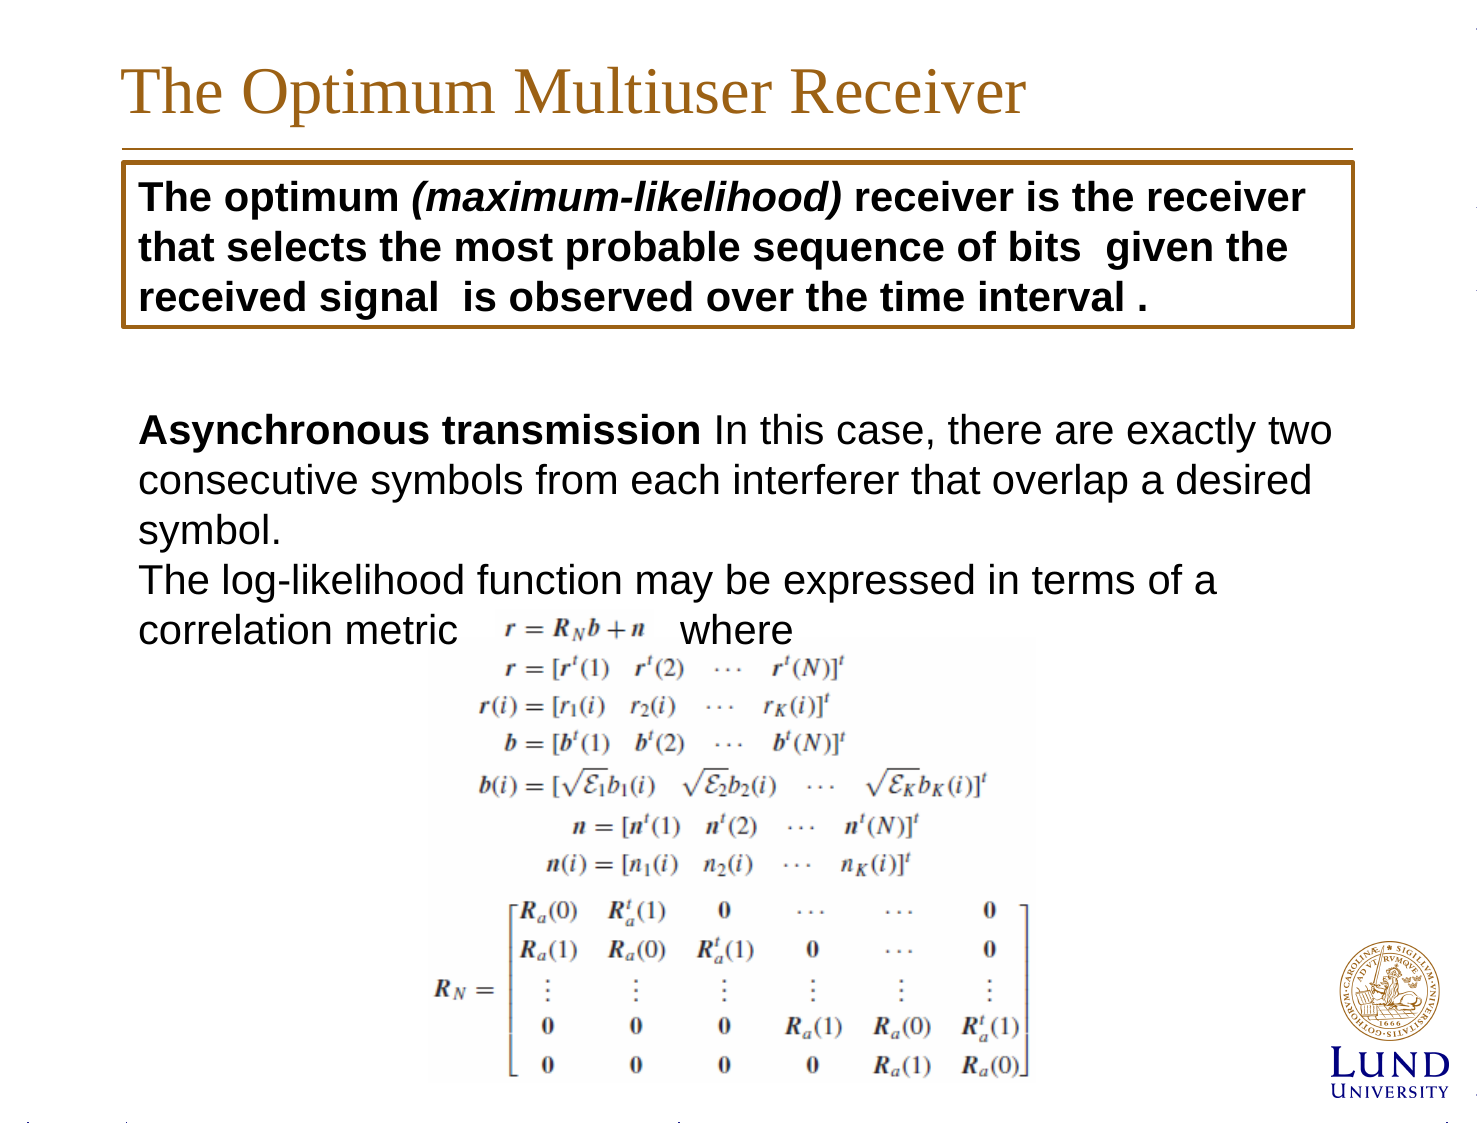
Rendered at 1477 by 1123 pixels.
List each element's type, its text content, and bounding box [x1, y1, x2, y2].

text_box Asynchronous transmission In this case, there are exactly two consecutive symbols from each interferer that overlap a desired symbol. The log-likelihood function may be expressed in terms of a correlation metric where [123, 395, 1354, 661]
picture [428, 609, 1036, 1084]
title The Optimum Multiuser Receiver [105, 46, 1354, 135]
picture [1331, 941, 1449, 1098]
